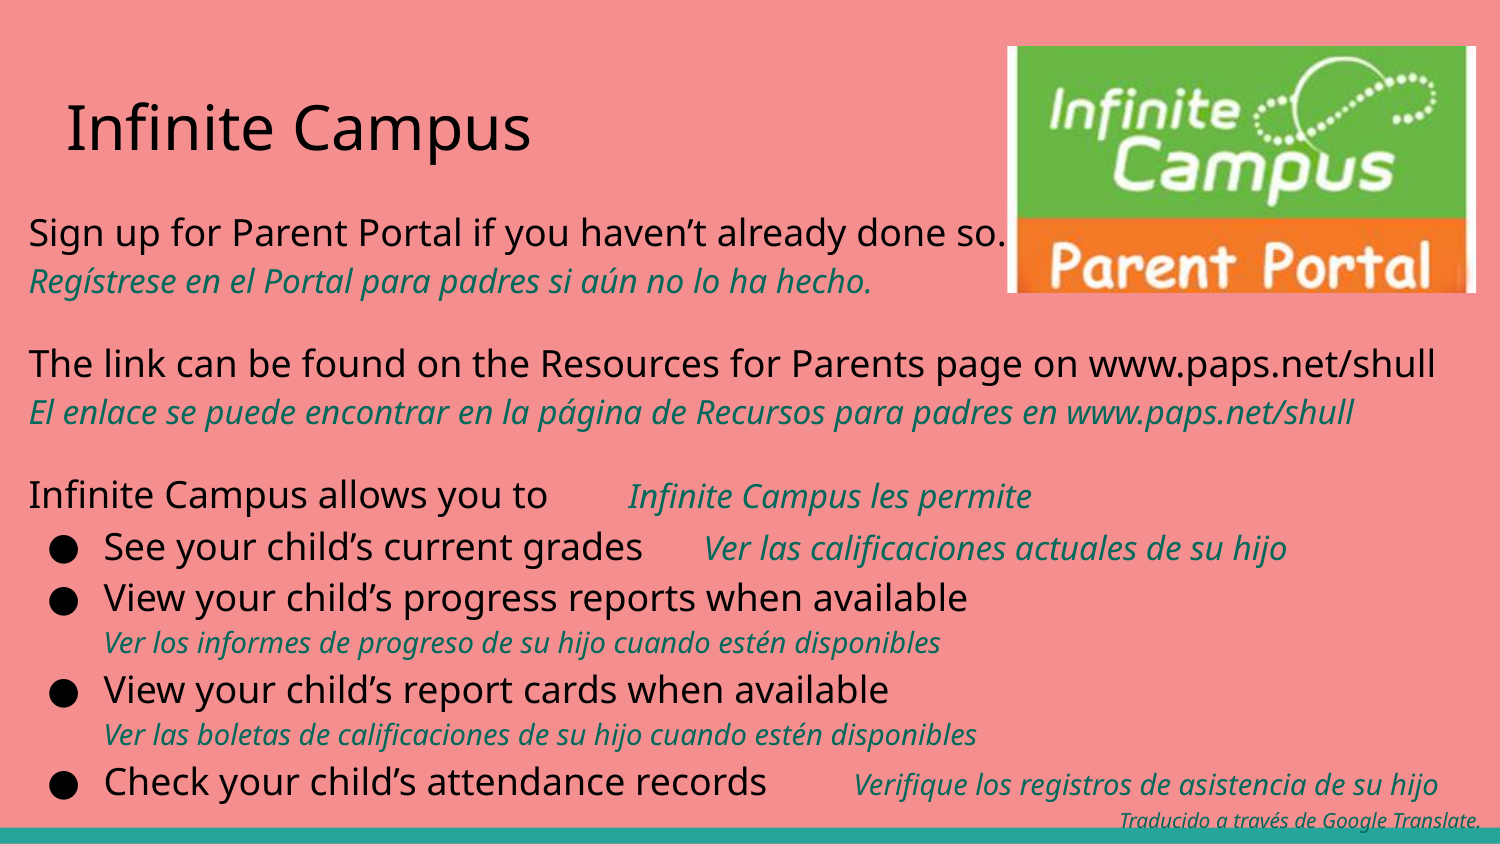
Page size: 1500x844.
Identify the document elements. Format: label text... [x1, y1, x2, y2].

text_box Traducido a través de Google Translate. [1104, 792, 1499, 844]
picture [1007, 45, 1477, 293]
title Infinite Campus [51, 72, 1002, 142]
list Sign up for Parent Portal if you haven’t already done so. Regístrese en el Portal para padres si aún no lo ha hecho. The link can be found on the Resources for Parents page on www.paps.net/shull El enlace se puede encontrar en la página de Recursos para padres en www.paps.net/shull Infinite Campus allows you to Infinite Campus les permite See your child’s current grades Ver las calificaciones actuales de su hijo View your child’s progress reports when available Ver los informes de progreso de su hijo cuando estén disponibles View your child’s report cards when available Ver las boletas de calificaciones de su hijo cuando estén disponibles Check your child’s attendance records Verifique los registros de asistencia de su hijo [13, 142, 1463, 810]
